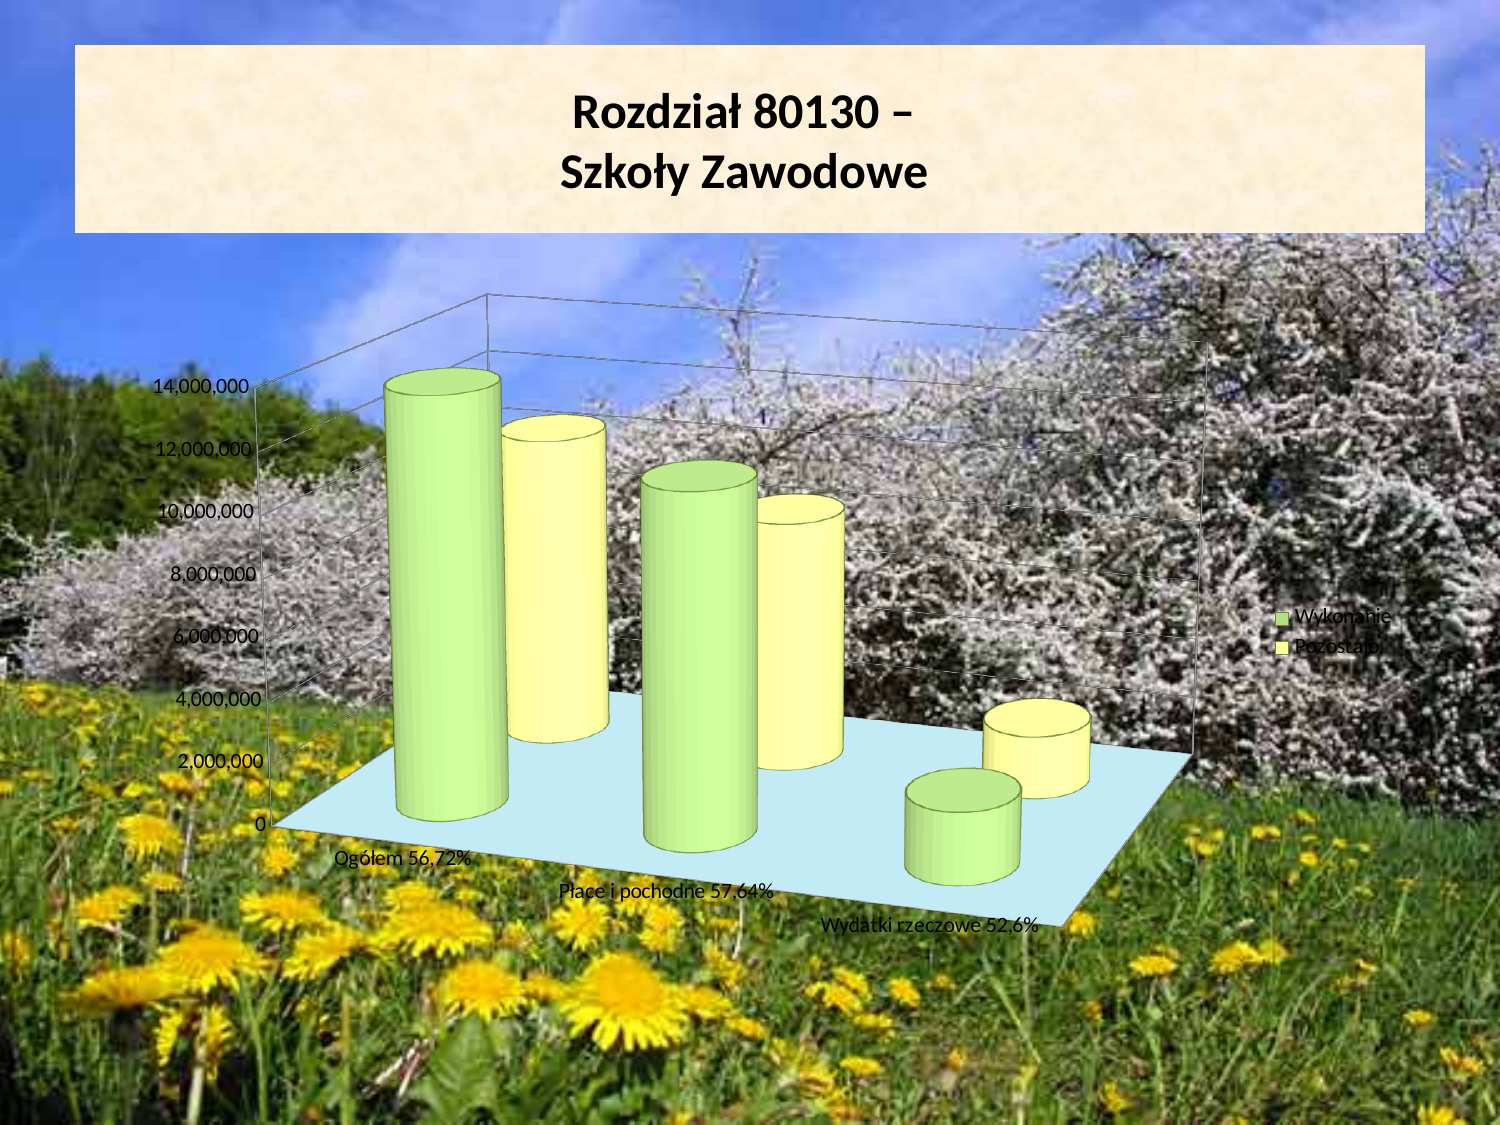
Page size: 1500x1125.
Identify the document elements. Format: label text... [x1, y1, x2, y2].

title Rozdział 80130 – Szkoły Zawodowe [75, 45, 1425, 233]
chart [74, 262, 1426, 1006]
picture [0, 0, 1500, 1125]
